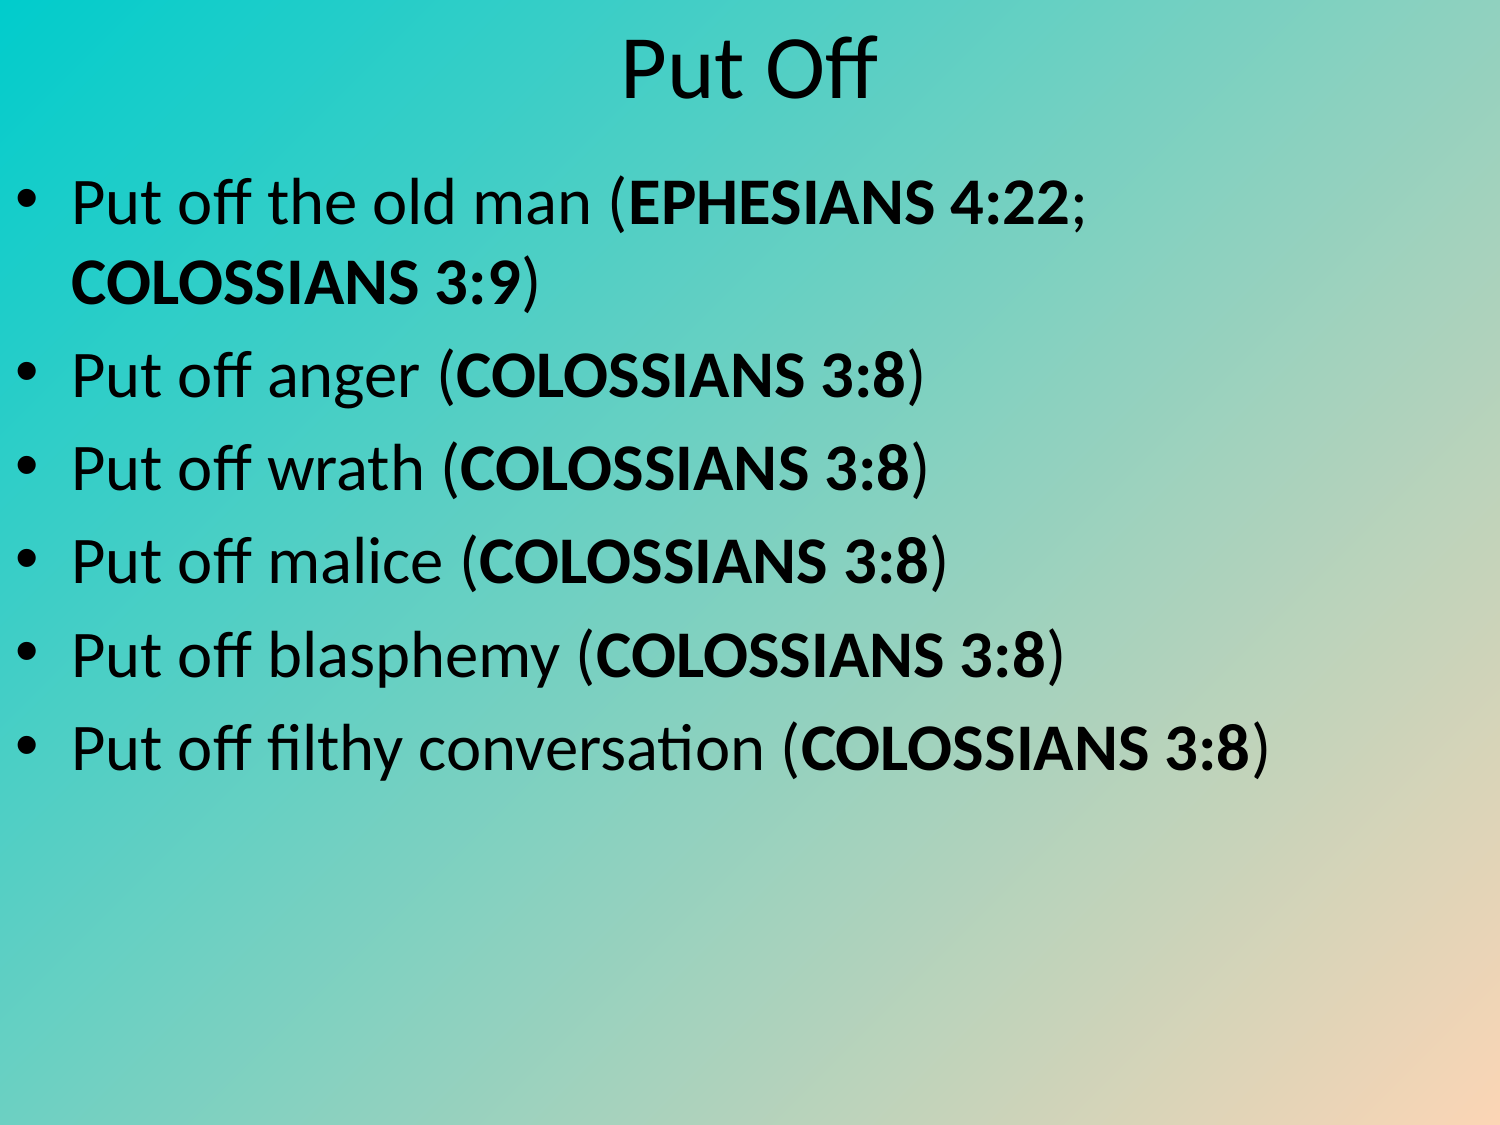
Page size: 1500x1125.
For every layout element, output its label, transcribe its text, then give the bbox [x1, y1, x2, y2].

list Put off the old man (EPHESIANS 4:22; COLOSSIANS 3:9) Put off anger (COLOSSIANS 3:8) Put off wrath (COLOSSIANS 3:8) Put off malice (COLOSSIANS 3:8) Put off blasphemy (COLOSSIANS 3:8) Put off filthy conversation (COLOSSIANS 3:8) [0, 149, 1500, 1100]
title Put Off [75, 0, 1425, 125]
